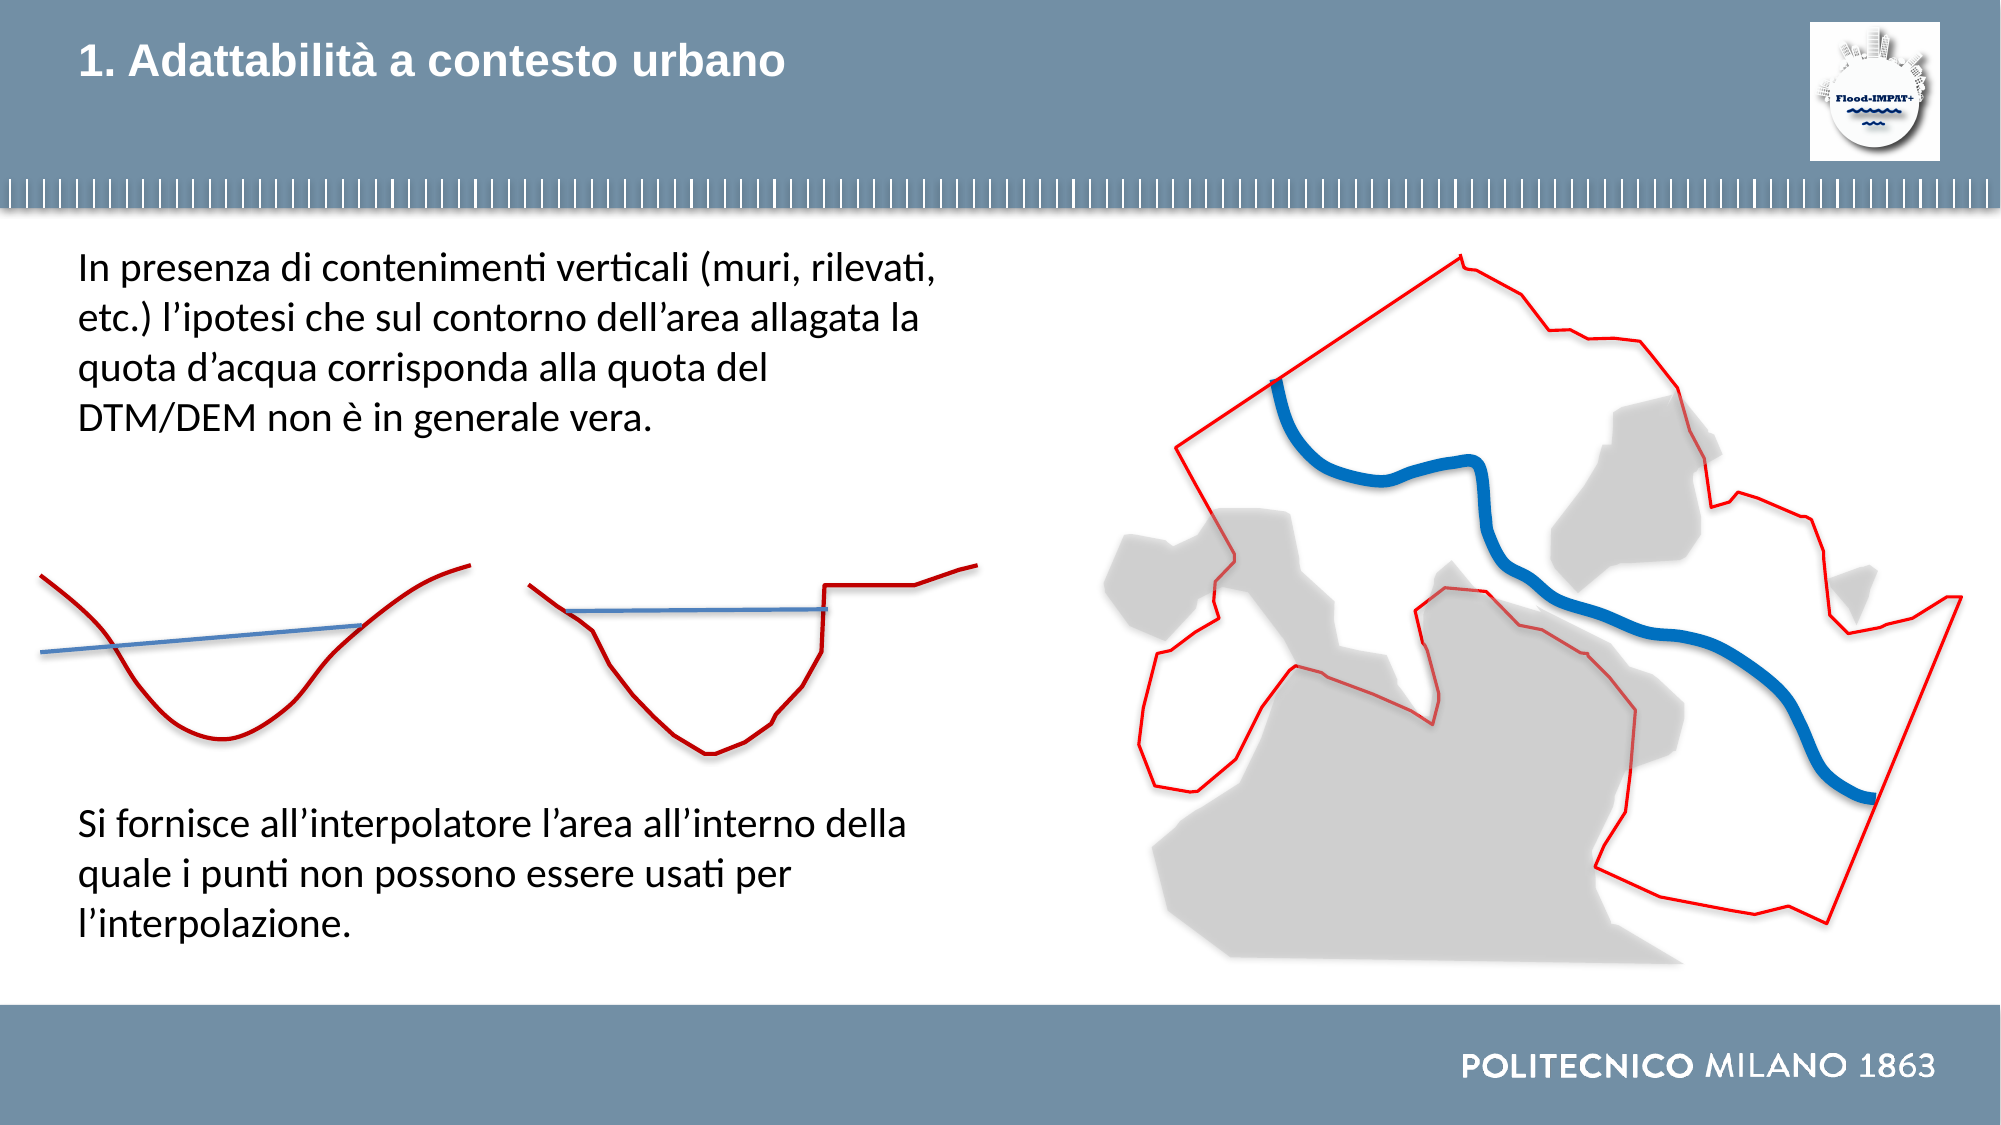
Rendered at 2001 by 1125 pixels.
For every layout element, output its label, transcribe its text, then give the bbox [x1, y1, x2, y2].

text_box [1138, 253, 1962, 924]
text_box [39, 574, 56, 589]
picture [1455, 1041, 1942, 1089]
title 1. Adattabilità a contesto urbano [63, 22, 1940, 161]
text_box In presenza di contenimenti verticali (muri, rilevati, etc.) l’ipotesi che sul contorno dell’area allagata la quota d’acqua corrisponda alla quota del DTM/DEM non è in generale vera. [63, 232, 970, 388]
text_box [62, 390, 1879, 1006]
